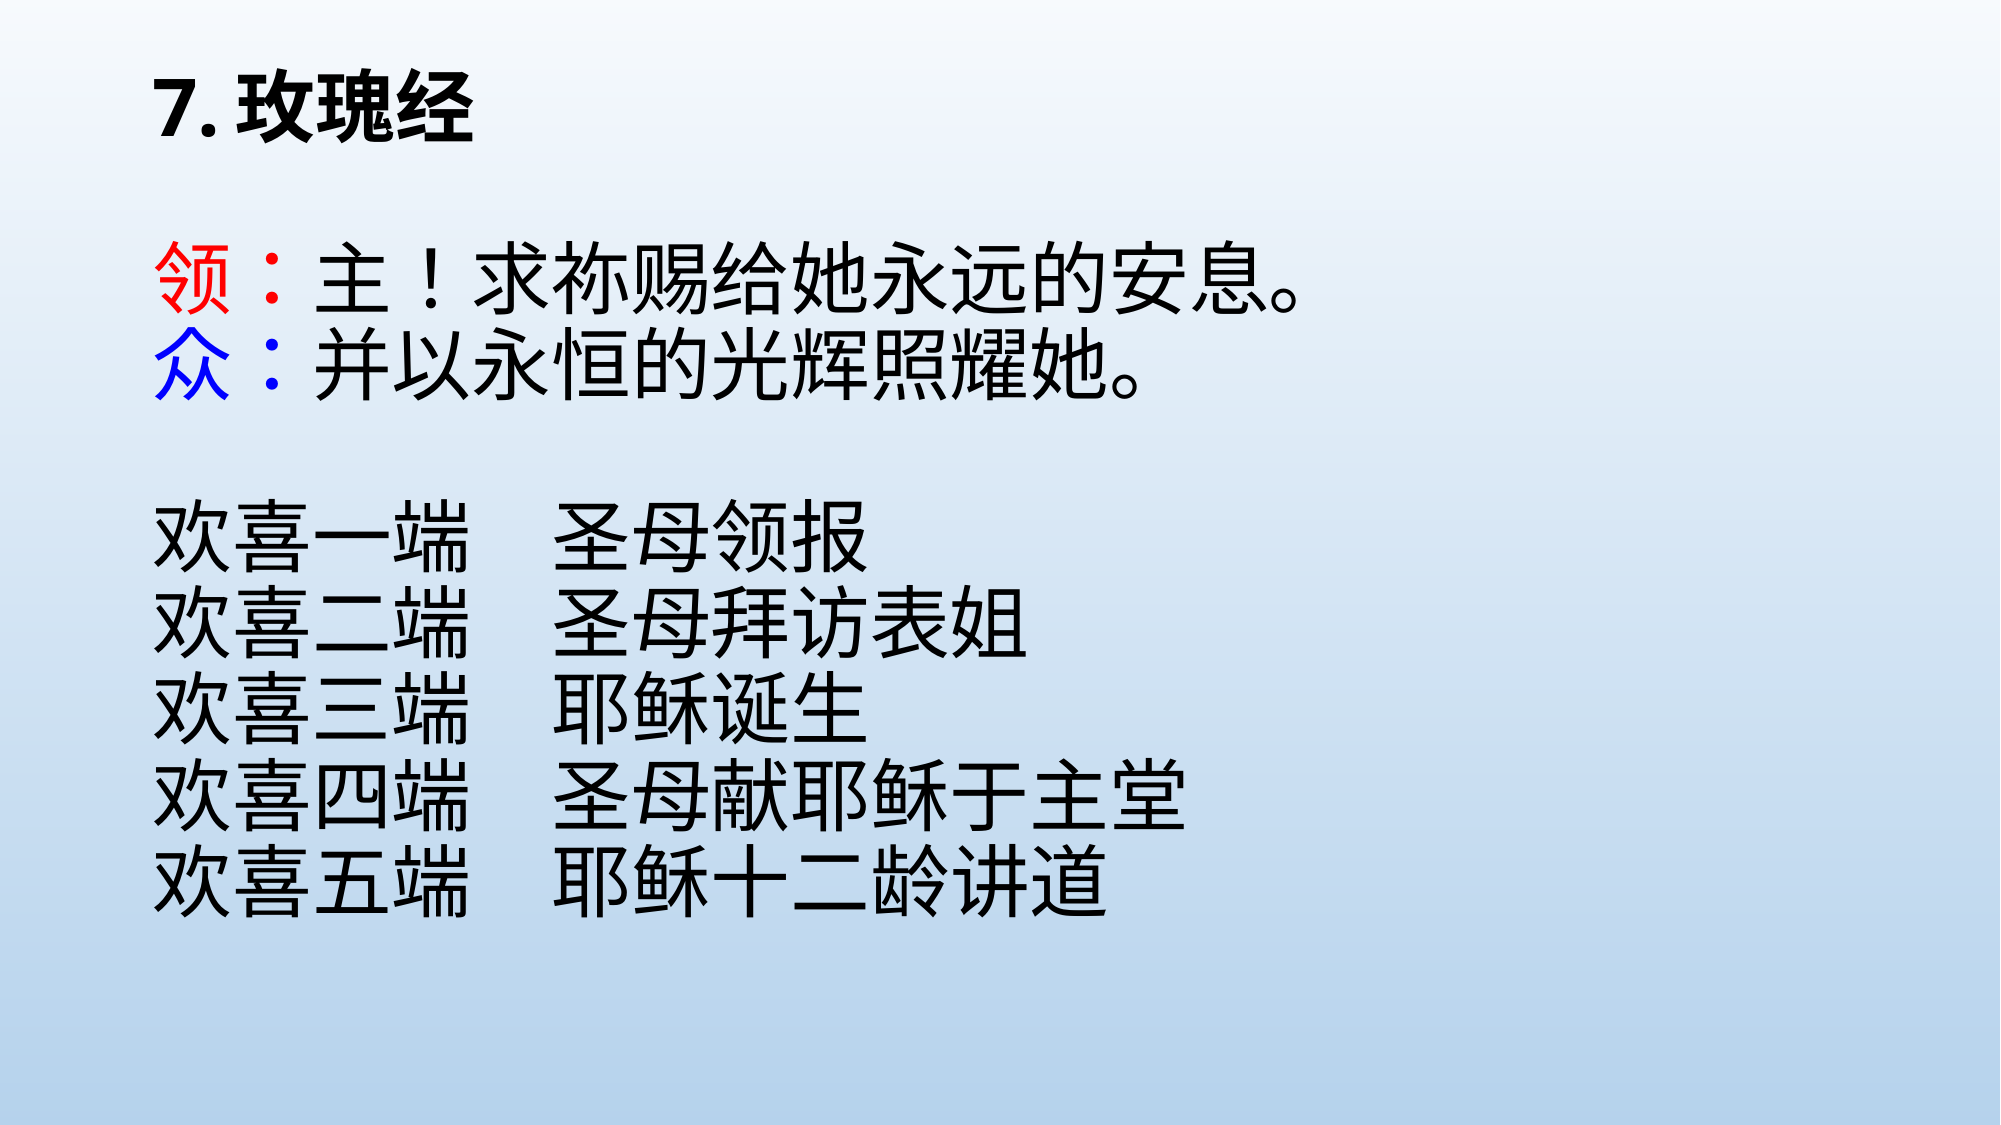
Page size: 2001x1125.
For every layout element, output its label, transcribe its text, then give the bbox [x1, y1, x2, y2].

title 7.玫瑰经 领：主！求祢赐给她永远的安息。 众：并以永恒的光辉照耀她。 欢喜一端 圣母领报 欢喜二端 圣母拜访表姐 欢喜三端 耶稣诞生 欢喜四端 圣母献耶稣于主堂 欢喜五端 耶稣十二龄讲道 [137, 59, 1863, 1033]
